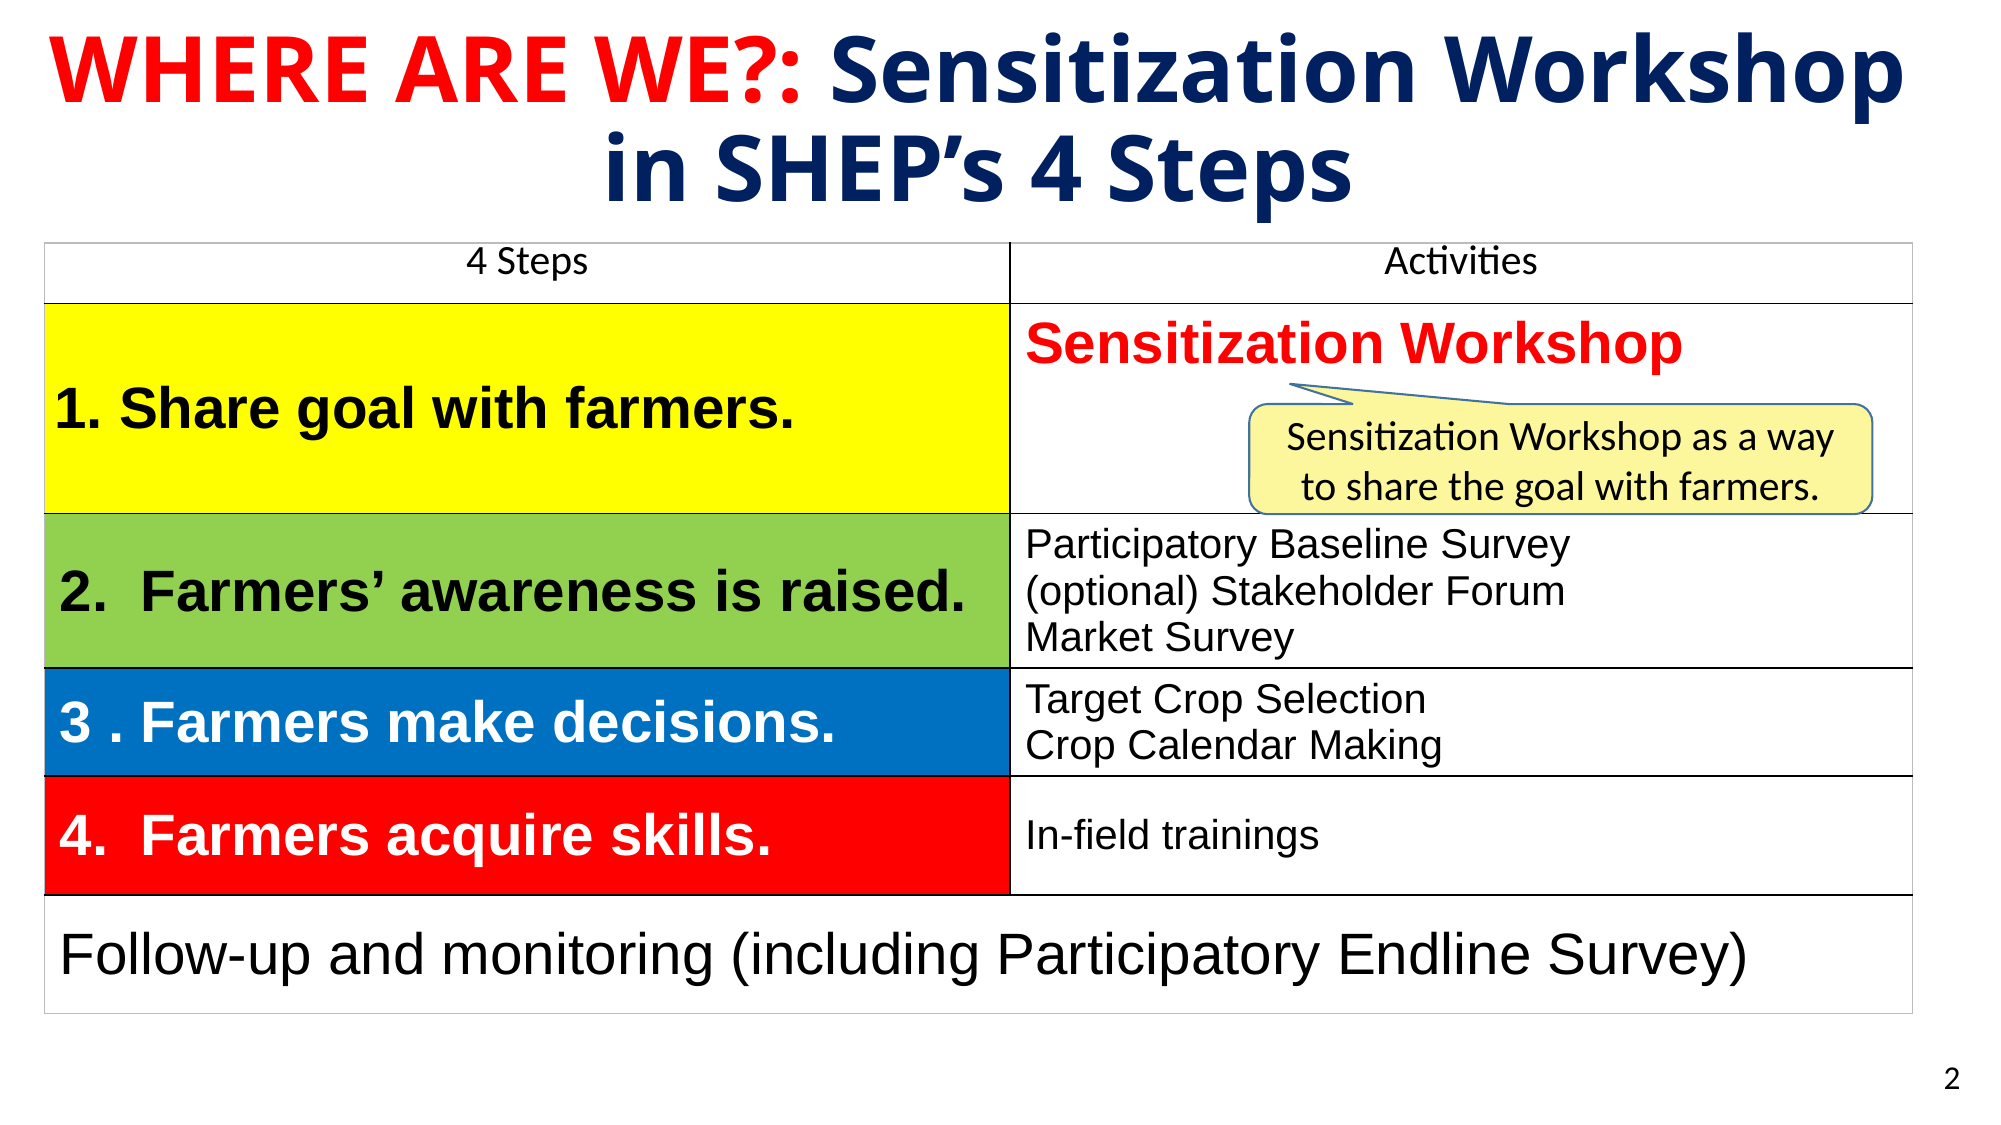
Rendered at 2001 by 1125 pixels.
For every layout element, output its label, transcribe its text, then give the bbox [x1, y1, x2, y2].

table_cell 1. Share goal with farmers. [45, 304, 1009, 513]
table_cell In-field trainings [1011, 777, 1912, 894]
slide_number 2 [1525, 1046, 1976, 1106]
table_cell 3 . Farmers make decisions. [45, 669, 1009, 775]
table_cell 2. Farmers’ awareness is raised. [45, 514, 1009, 667]
table_header Activities [1011, 244, 1912, 303]
table_cell Participatory Baseline Survey (optional) Stakeholder Forum Market Survey [1011, 514, 1912, 667]
table_cell Target Crop Selection Crop Calendar Making [1011, 669, 1912, 775]
text_box Sensitization Workshop as a way to share the goal with farmers. [1248, 382, 1874, 516]
table_header 4 Steps [45, 244, 1009, 303]
title WHERE ARE WE?: Sensitization Workshop in SHEP’s 4 Steps [11, 13, 1946, 232]
table_cell Follow-up and monitoring (including Participatory Endline Survey) [45, 896, 1912, 1013]
table_cell 4. Farmers acquire skills. [45, 777, 1009, 894]
table_cell Sensitization Workshop [1011, 304, 1912, 513]
